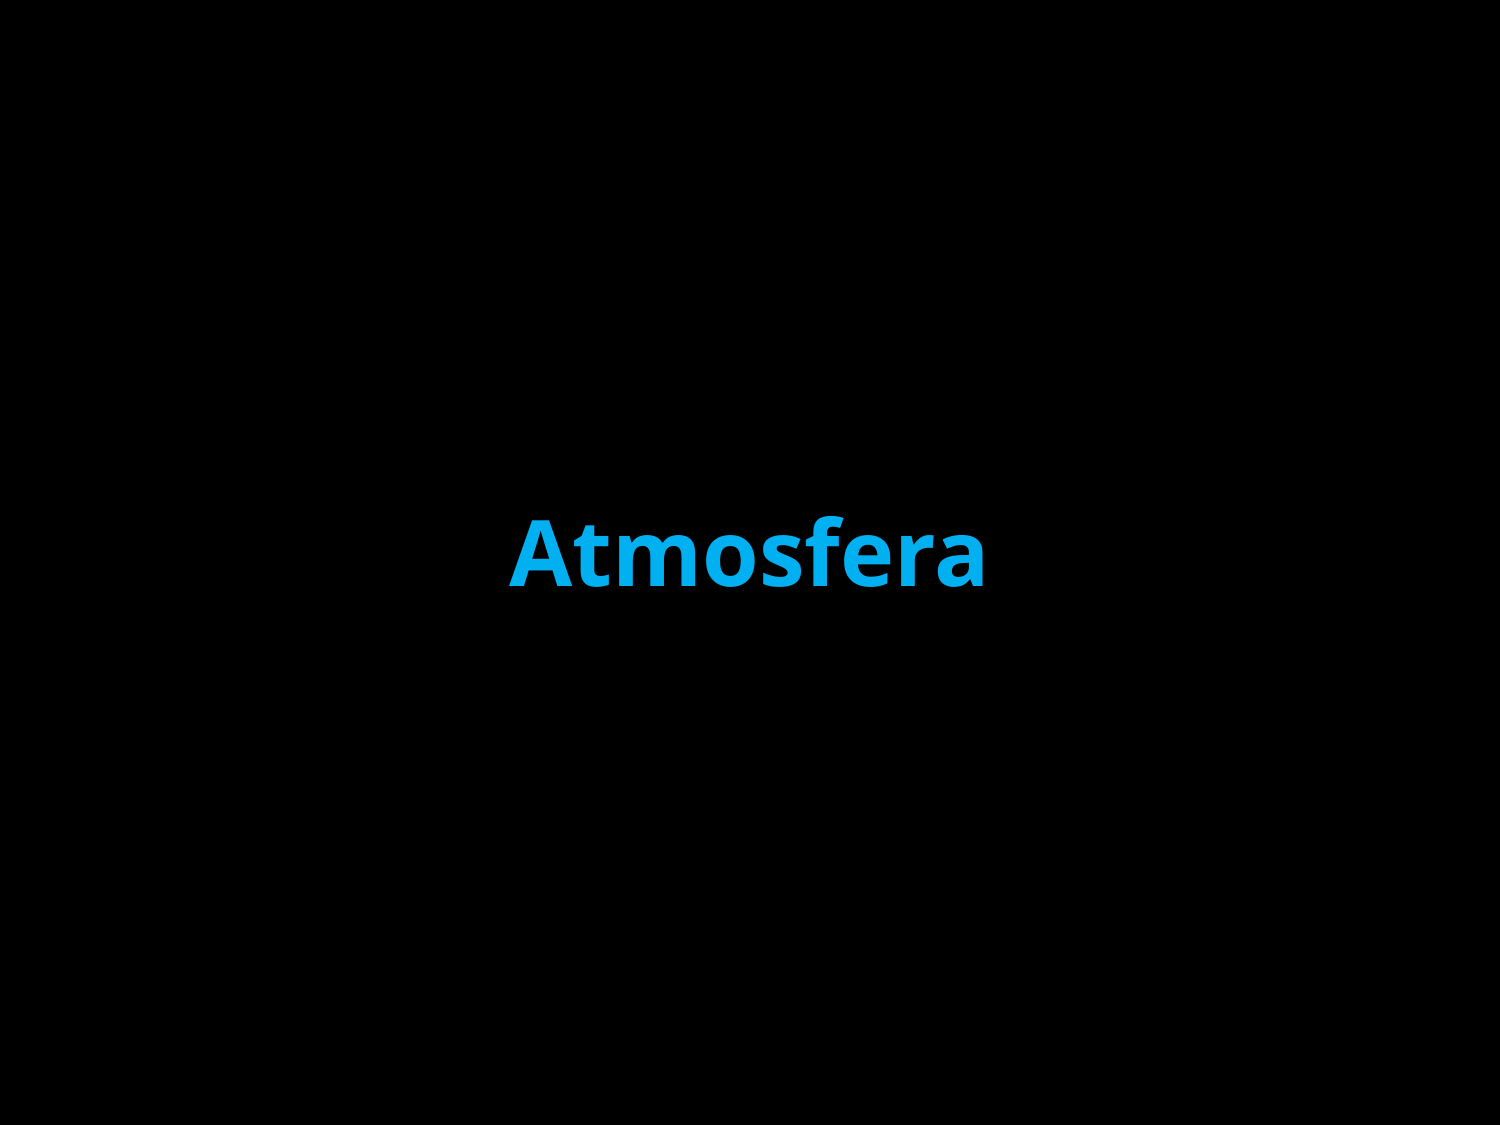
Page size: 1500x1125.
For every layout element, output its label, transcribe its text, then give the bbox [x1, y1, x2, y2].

title Atmosfera [111, 455, 1388, 644]
